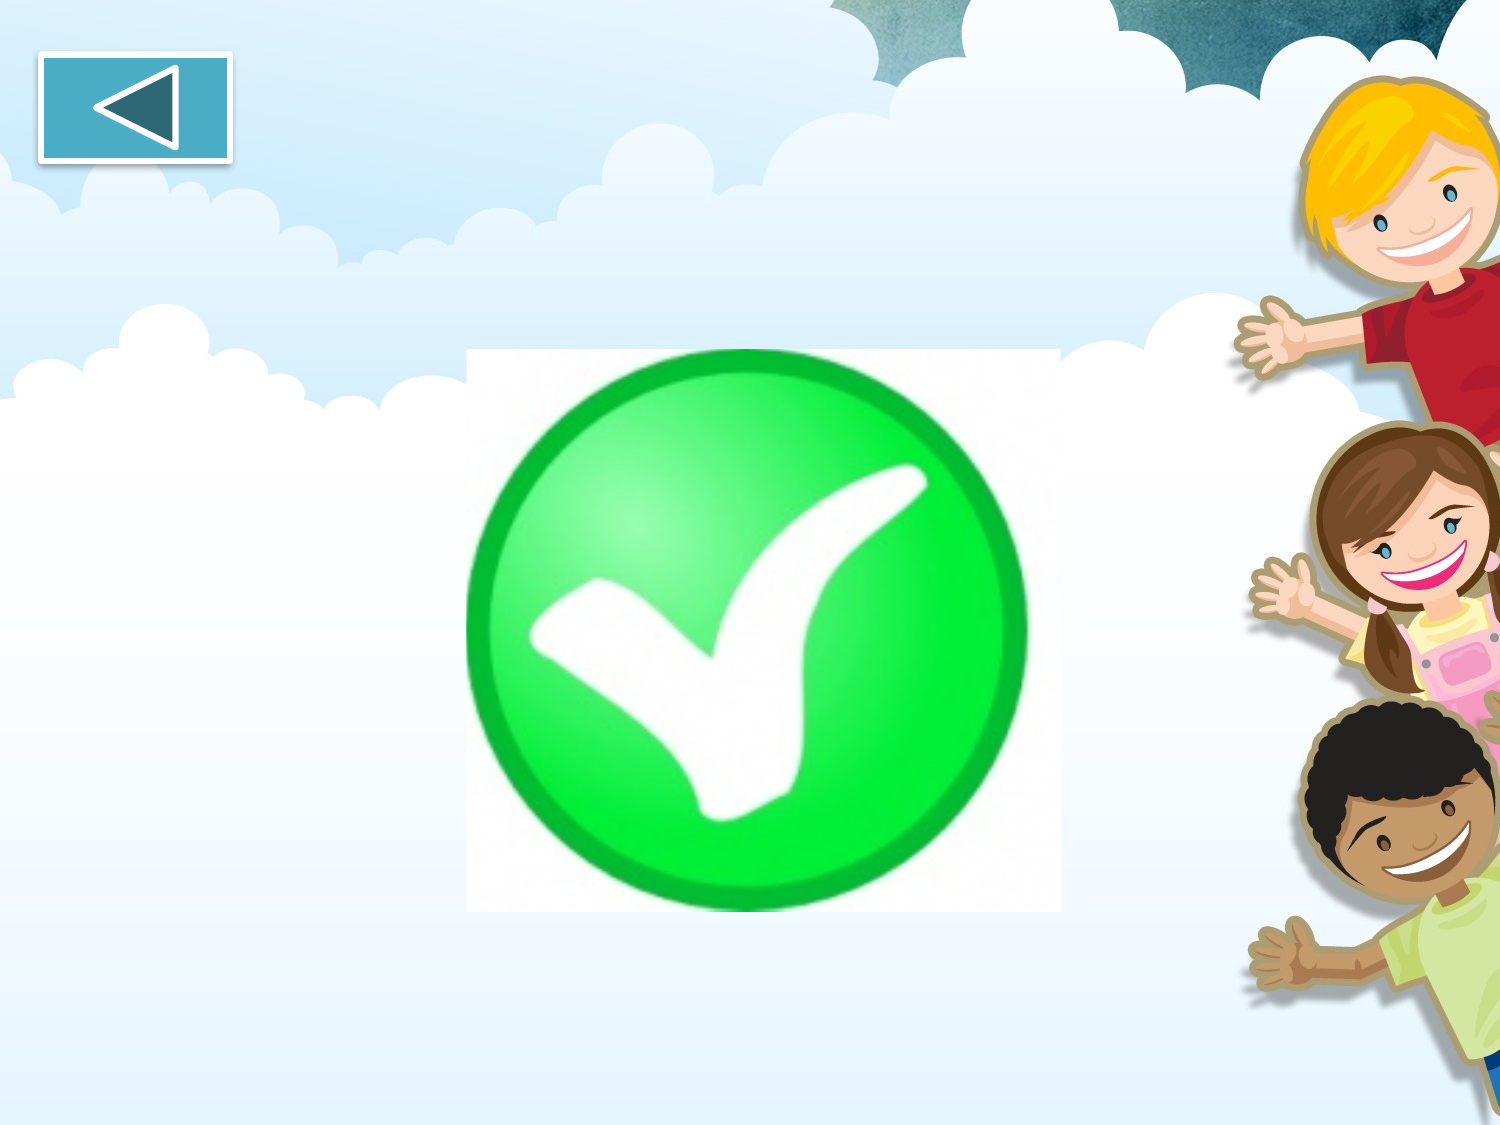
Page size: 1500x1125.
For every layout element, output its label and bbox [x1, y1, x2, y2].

text_box [38, 51, 233, 164]
picture [0, 0, 1500, 1125]
